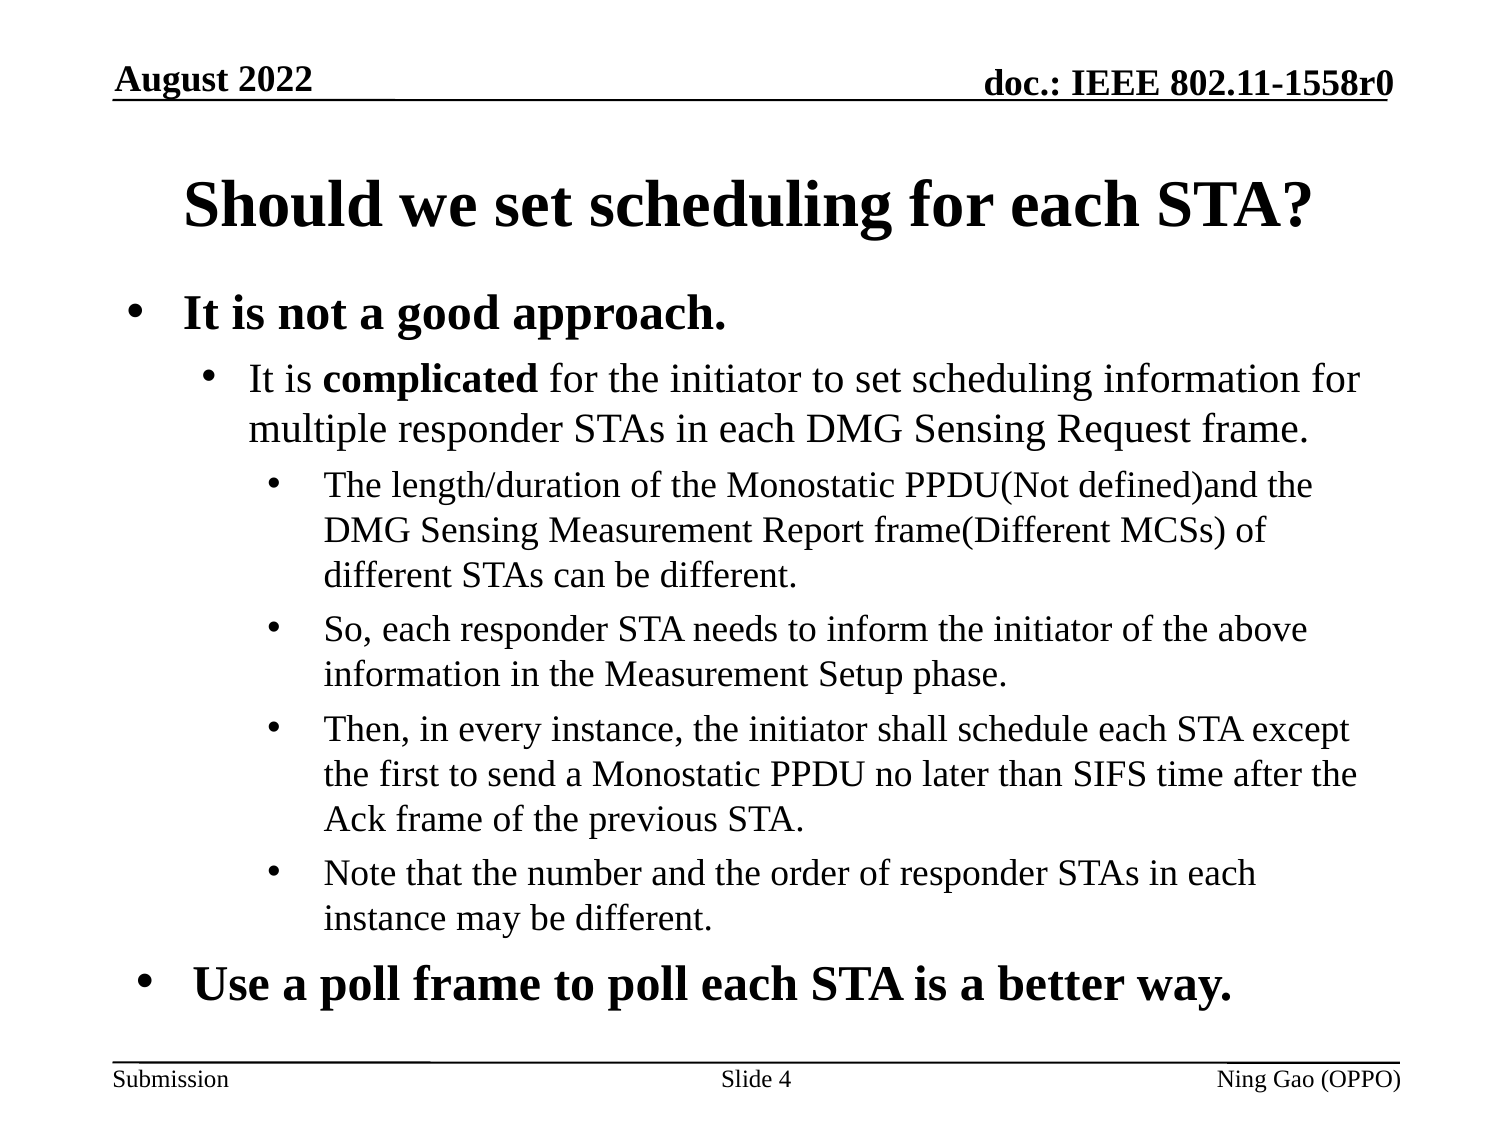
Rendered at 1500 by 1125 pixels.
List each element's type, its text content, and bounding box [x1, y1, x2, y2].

slide_number Slide 4 [712, 1061, 800, 1123]
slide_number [114, 54, 423, 100]
list It is not a good approach. It is complicated for the initiator to set scheduling information for multiple responder STAs in each DMG Sensing Request frame. The length/duration of the Monostatic PPDU(Not defined)and the DMG Sensing Measurement Report frame(Different MCSs) of different STAs can be different. So, each responder STA needs to inform the initiator of the above information in the Measurement Setup phase. Then, in every instance, the initiator shall schedule each STA except the first to send a Monostatic PPDU no later than SIFS time after the Ack frame of the previous STA. Note that the number and the order of responder STAs in each instance may be different. Use a poll frame to poll each STA is a better way. [111, 272, 1387, 1078]
title Should we set scheduling for each STA? [112, 112, 1388, 288]
footer Ning Gao (OPPO) [878, 1061, 1402, 1093]
